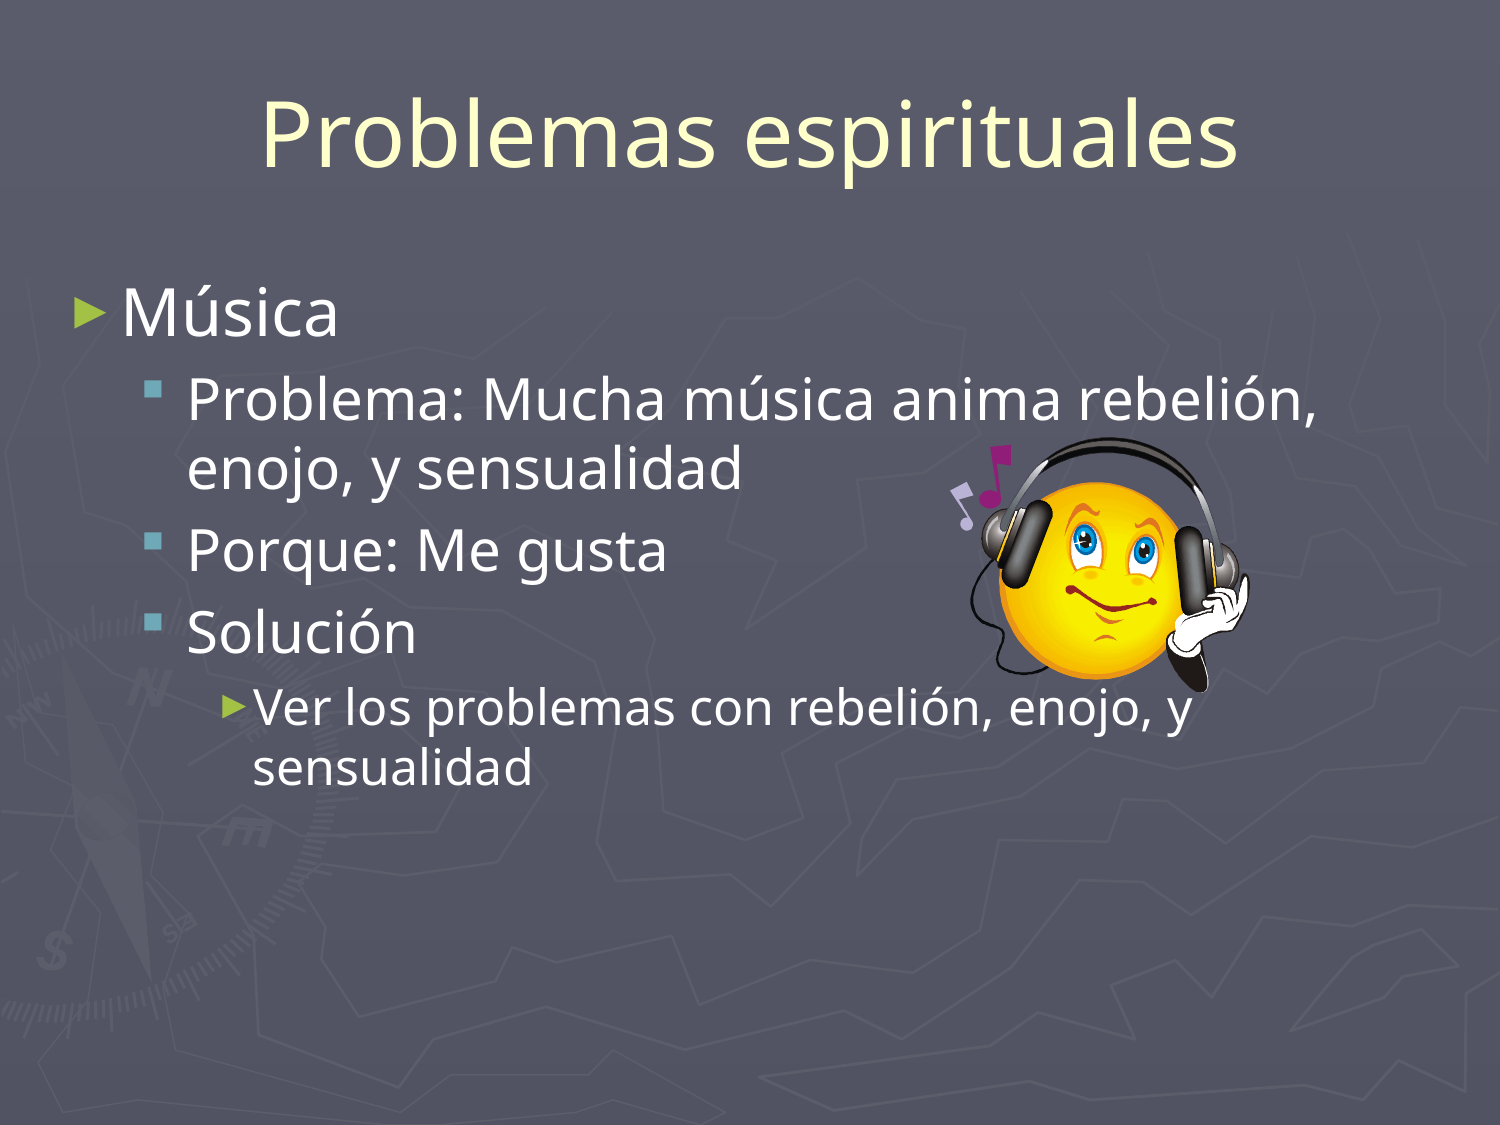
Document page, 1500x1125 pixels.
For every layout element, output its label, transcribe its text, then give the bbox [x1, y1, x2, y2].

picture [949, 437, 1251, 693]
list Música Problema: Mucha música anima rebelión, enojo, y sensualidad Porque: Me gusta Solución Ver los problemas con rebelión, enojo, y sensualidad [49, 262, 1451, 1001]
title Problemas espirituales [49, 37, 1451, 226]
